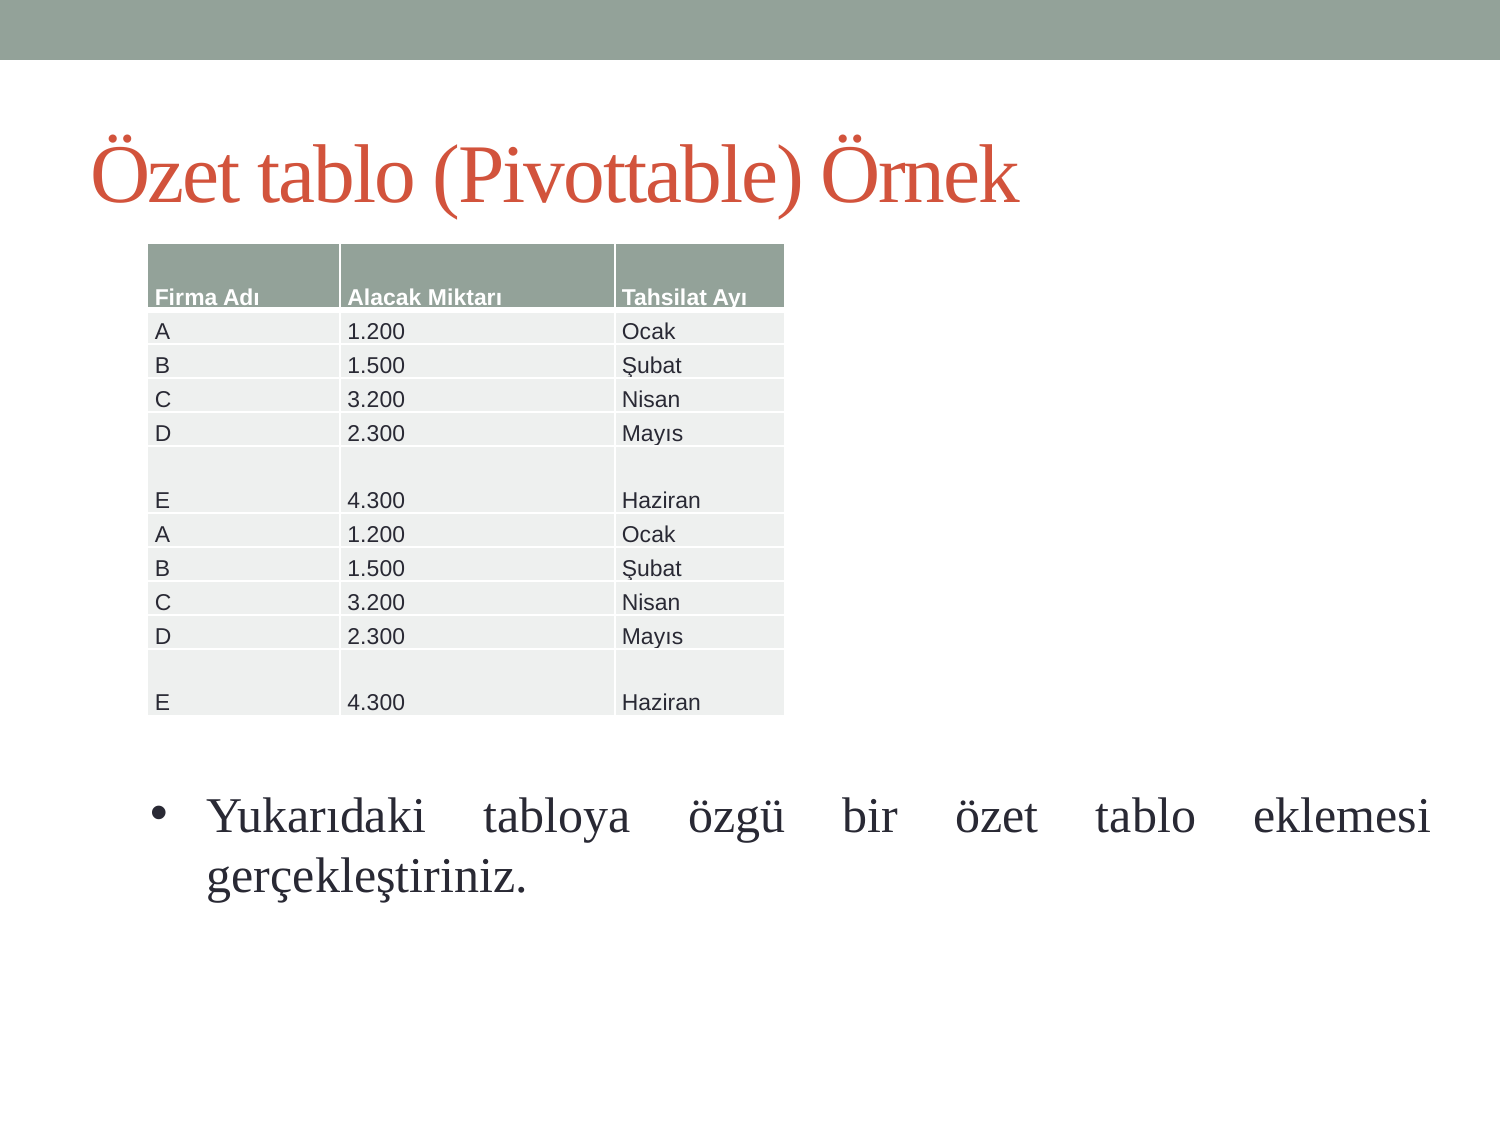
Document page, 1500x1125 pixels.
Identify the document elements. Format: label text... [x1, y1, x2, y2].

table_cell 1.500 [341, 345, 614, 377]
table_cell Ocak [616, 514, 784, 546]
table_cell 4.300 [341, 447, 614, 512]
text_box Yukarıdaki tabloya özgü bir özet tablo eklemesi gerçekleştiriniz. [135, 775, 1447, 910]
table_cell D [148, 616, 339, 648]
table_cell C [148, 379, 339, 411]
table_cell Nisan [616, 582, 784, 614]
table_cell 1.500 [341, 548, 614, 580]
table_cell 1.200 [341, 514, 614, 546]
table_cell A [148, 514, 339, 546]
table_cell Haziran [616, 447, 784, 512]
table_cell Ocak [616, 313, 784, 343]
table_cell 2.300 [341, 413, 614, 445]
table_cell Nisan [616, 379, 784, 411]
table_cell B [148, 548, 339, 580]
table_cell Şubat [616, 548, 784, 580]
title Özet tablo (Pivottable) Örnek [75, 87, 1425, 250]
table_header Alacak Miktarı [341, 244, 614, 307]
table_cell 1.200 [341, 313, 614, 343]
table_cell 3.200 [341, 582, 614, 614]
table_header Tahsilat Ayı [616, 244, 784, 307]
table_cell D [148, 413, 339, 445]
table_cell E [148, 447, 339, 512]
table_cell B [148, 345, 339, 377]
table_cell Mayıs [616, 413, 784, 445]
table_cell Haziran [616, 650, 784, 715]
table_cell Mayıs [616, 616, 784, 648]
table_cell E [148, 650, 339, 715]
table_cell 3.200 [341, 379, 614, 411]
table_header Firma Adı [148, 244, 339, 307]
table_cell 4.300 [341, 650, 614, 715]
table_cell Şubat [616, 345, 784, 377]
table_cell 2.300 [341, 616, 614, 648]
table_cell A [148, 313, 339, 343]
table_cell C [148, 582, 339, 614]
